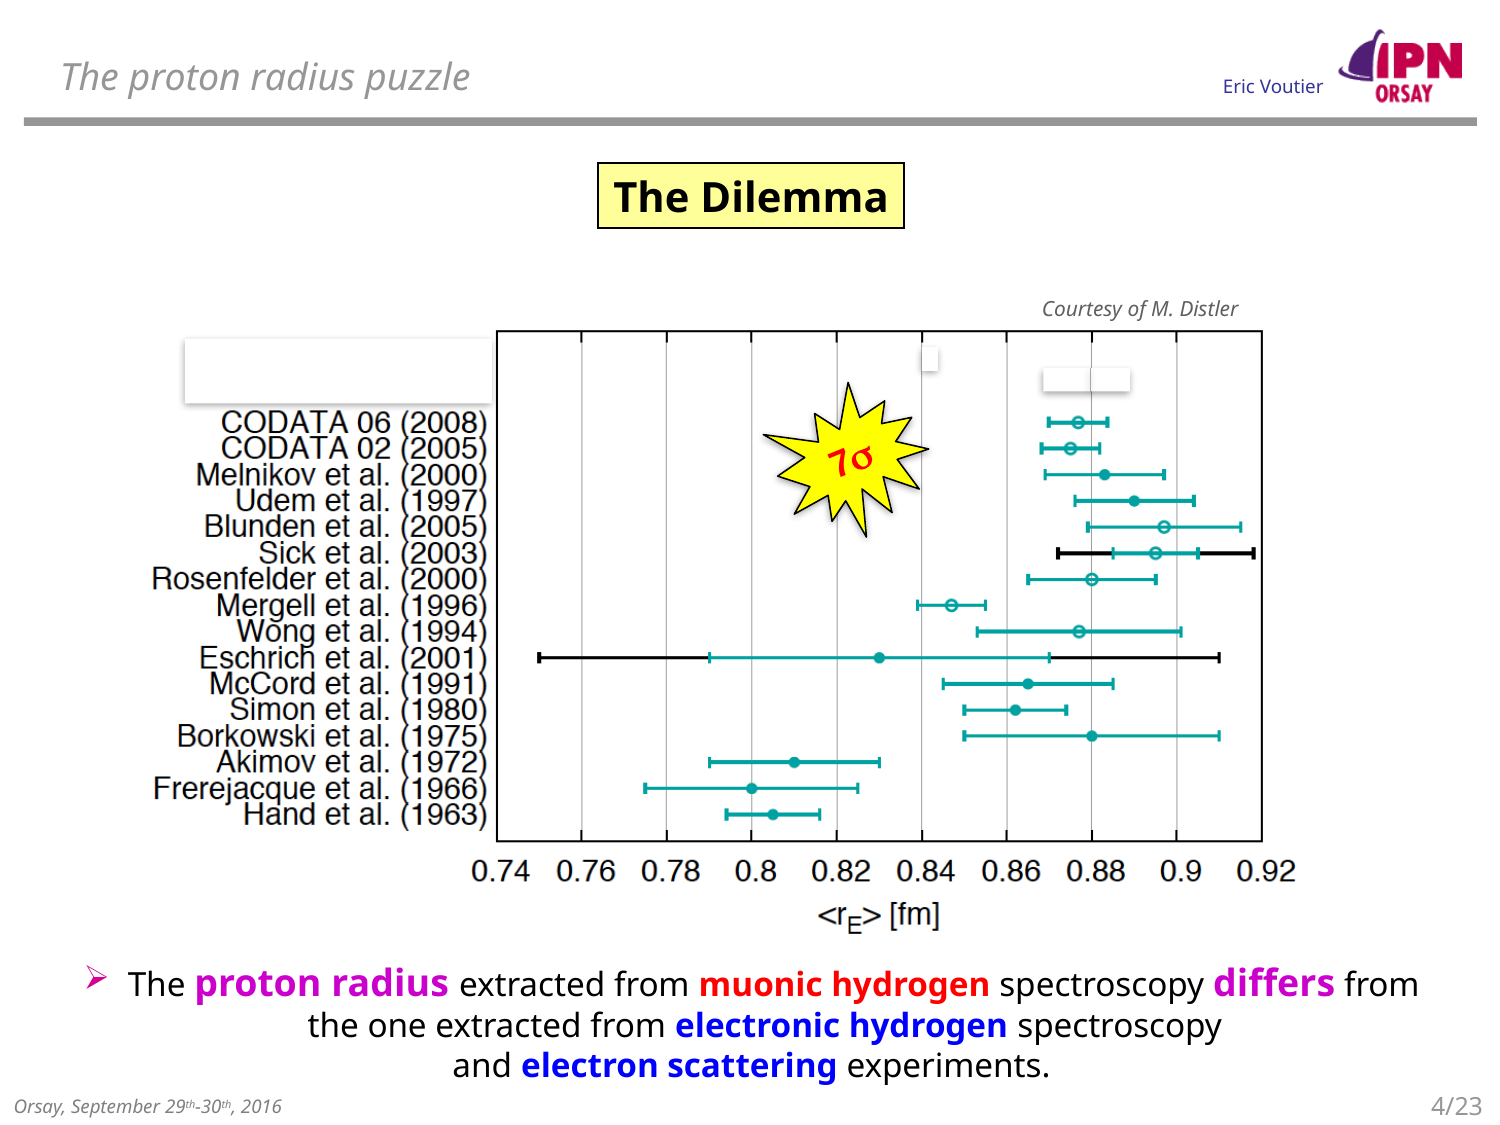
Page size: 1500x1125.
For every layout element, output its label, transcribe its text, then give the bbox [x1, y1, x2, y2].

text_box Eric Voutier [1208, 67, 1333, 105]
text_box Courtesy of M. Distler [1027, 287, 1259, 321]
text_box The proton radius puzzle [45, 45, 486, 105]
text_box The Dilemma [598, 163, 904, 229]
text_box 4/23 [1415, 1083, 1498, 1125]
text_box Orsay, September 29th-30th, 2016 [0, 1087, 297, 1125]
picture [148, 322, 1301, 940]
picture [1337, 28, 1462, 103]
text_box The proton radius extracted from muonic hydrogen spectroscopy differs from the one extracted from electronic hydrogen spectroscopy and electron scattering experiments. [54, 951, 1449, 1092]
